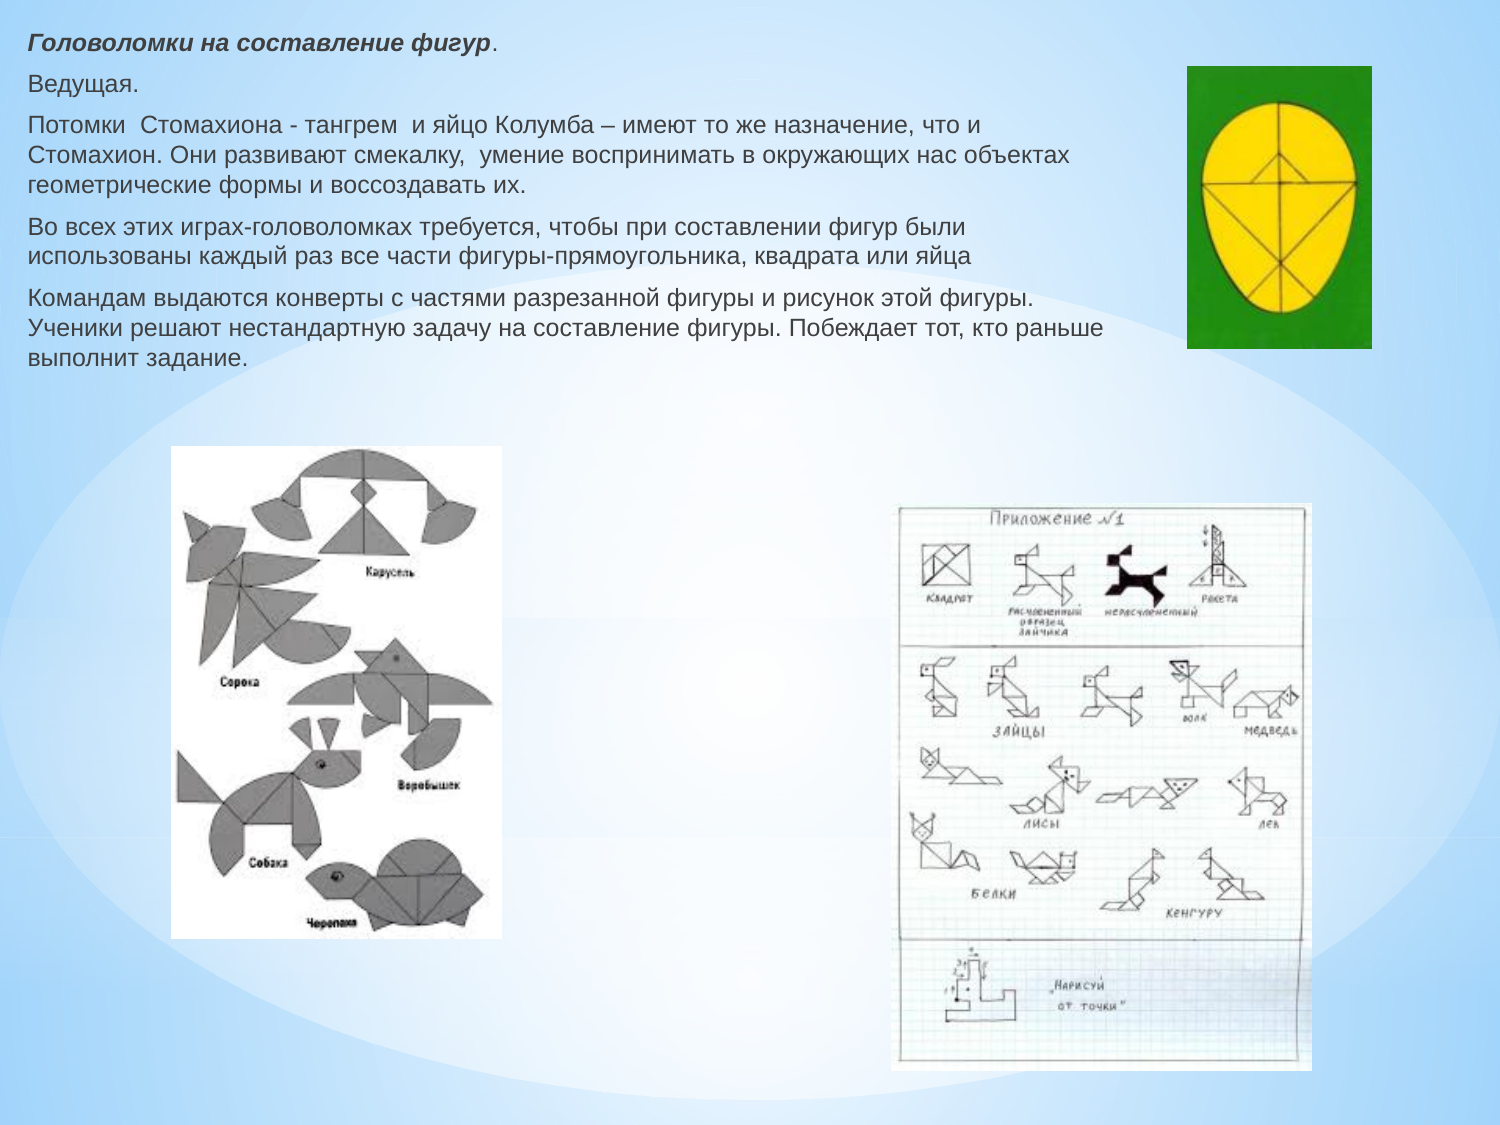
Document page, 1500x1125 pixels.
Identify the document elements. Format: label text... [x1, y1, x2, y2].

picture [1186, 66, 1372, 349]
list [170, 446, 503, 939]
picture [891, 503, 1313, 1071]
list Головоломки на составление фигур. Ведущая. Потомки Стомахиона - тангрем и яйцо Колумба – имеют то же назначение, что и Стомахион. Они развивают смекалку, умение воспринимать в окружающих нас объектах геометрические формы и воссоздавать их. Во всех этих играх-головоломках требуется, чтобы при составлении фигур были использованы каждый раз все части фигуры-прямоугольника, квадрата или яйца Командам выдаются конверты с частями разрезанной фигуры и рисунок этой фигуры. Ученики решают нестандартную задачу на составление фигуры. Побеждает тот, кто раньше выполнит задание. [4, 19, 1139, 433]
